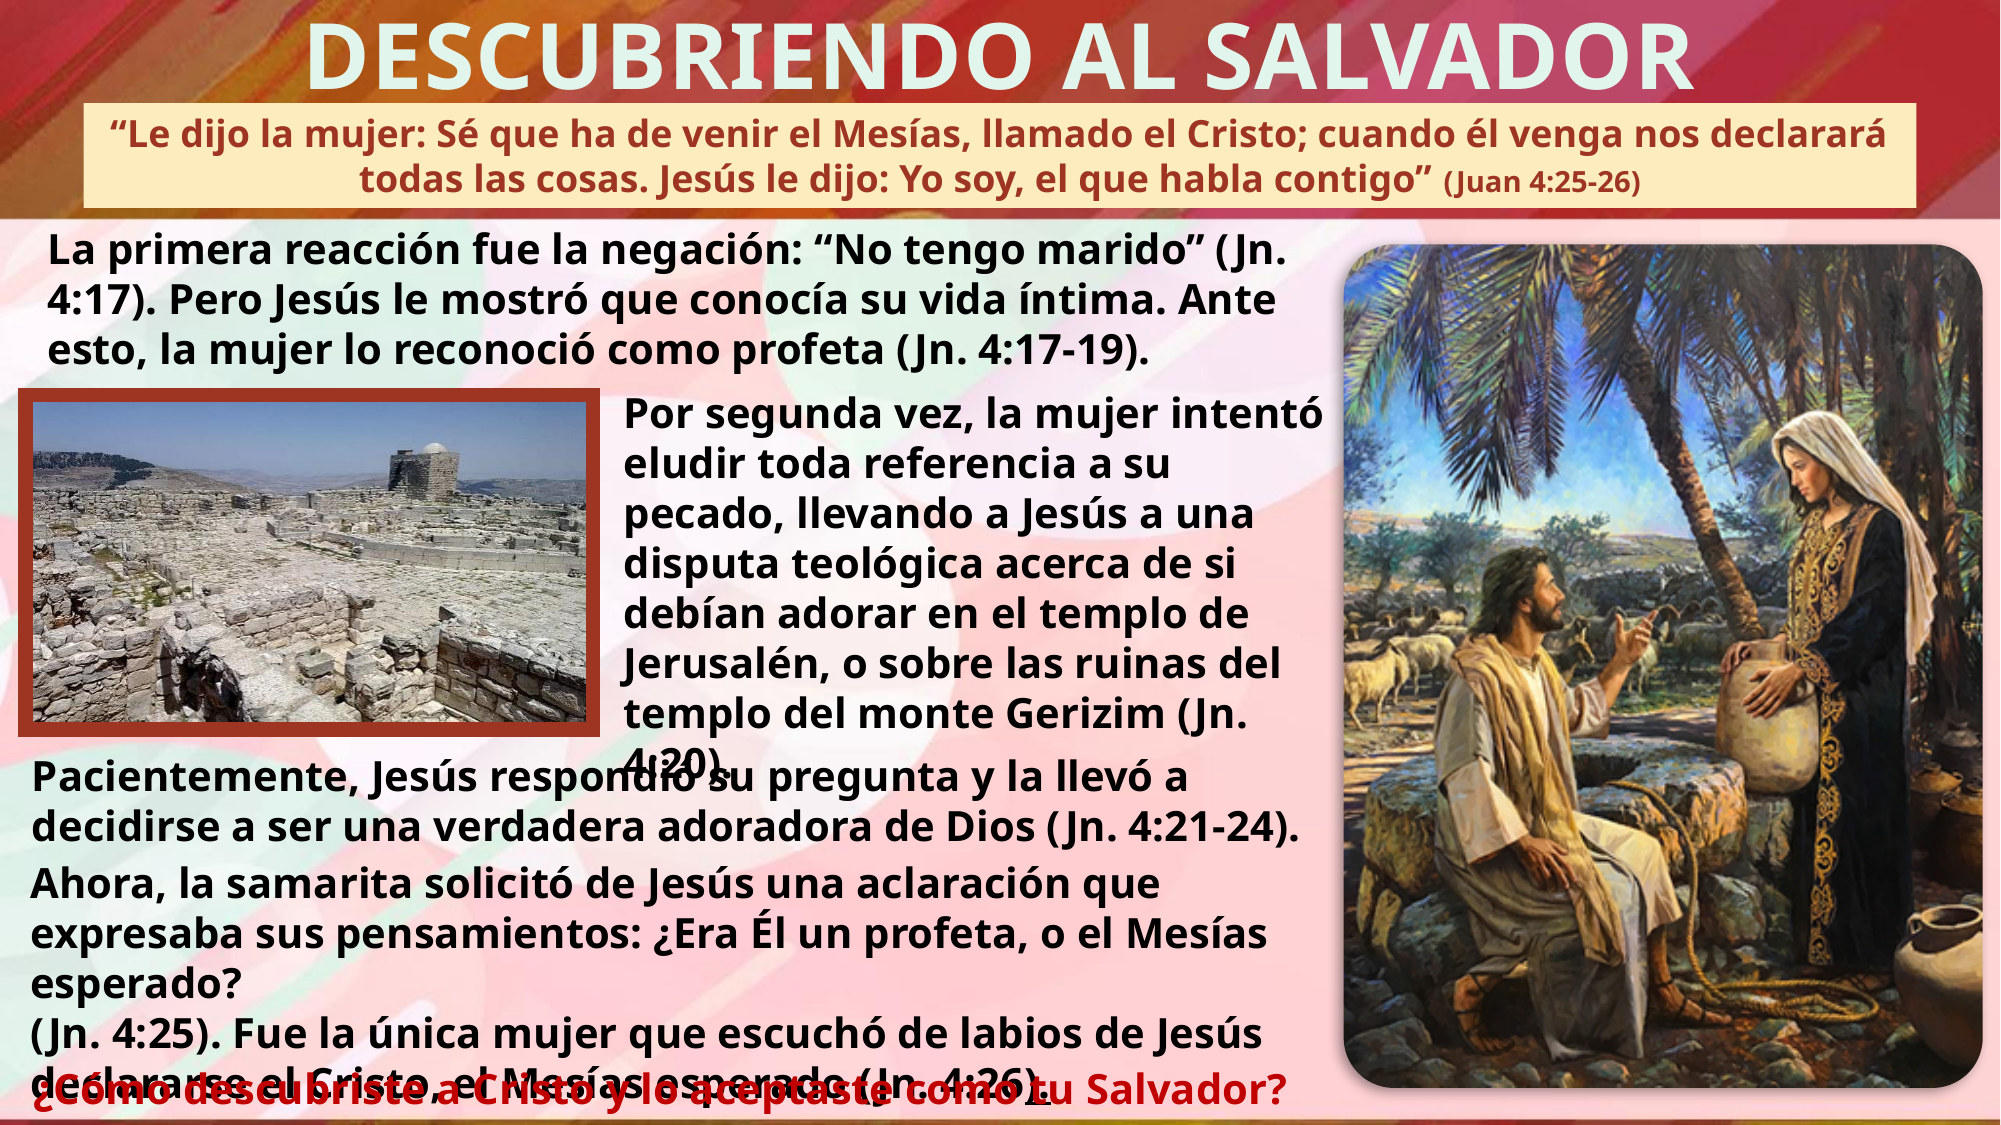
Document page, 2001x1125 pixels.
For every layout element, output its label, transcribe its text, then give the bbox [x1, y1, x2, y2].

text_box Pacientemente, Jesús respondió su pregunta y la llevó a decidirse a ser una verdadera adoradora de Dios (Jn. 4:21-24). [17, 742, 1327, 849]
text_box “Le dijo la mujer: Sé que ha de venir el Mesías, llamado el Cristo; cuando él venga nos declarará todas las cosas. Jesús le dijo: Yo soy, el que habla contigo” (Juan 4:25-26) [83, 103, 1917, 208]
picture [0, 0, 2001, 1125]
text_box Por segunda vez, la mujer intentó eludir toda referencia a su pecado, llevando a Jesús a una disputa teológica acerca de si debían adorar en el templo de Jerusalén, o sobre las ruinas del templo del monte Gerizim (Jn. 4:20). [608, 379, 1343, 795]
text_box La primera reacción fue la negación: “No tengo marido” (Jn. 4:17). Pero Jesús le mostró que conocía su vida íntima. Ante esto, la mujer lo reconoció como profeta (Jn. 4:17-19). [32, 215, 1327, 381]
text_box Ahora, la samarita solicitó de Jesús una aclaración que expresaba sus pensamientos: ¿Era Él un profeta, o el Mesías esperado? (Jn. 4:25). Fue la única mujer que escuchó de labios de Jesús declararse el Cristo, el Mesías esperado (Jn. 4:26). [15, 849, 1327, 1115]
text_box ¿Cómo descubriste a Cristo y lo aceptaste como tu Salvador? [17, 1055, 1305, 1120]
text_box DESCUBRIENDO AL SALVADOR [0, 0, 2000, 116]
